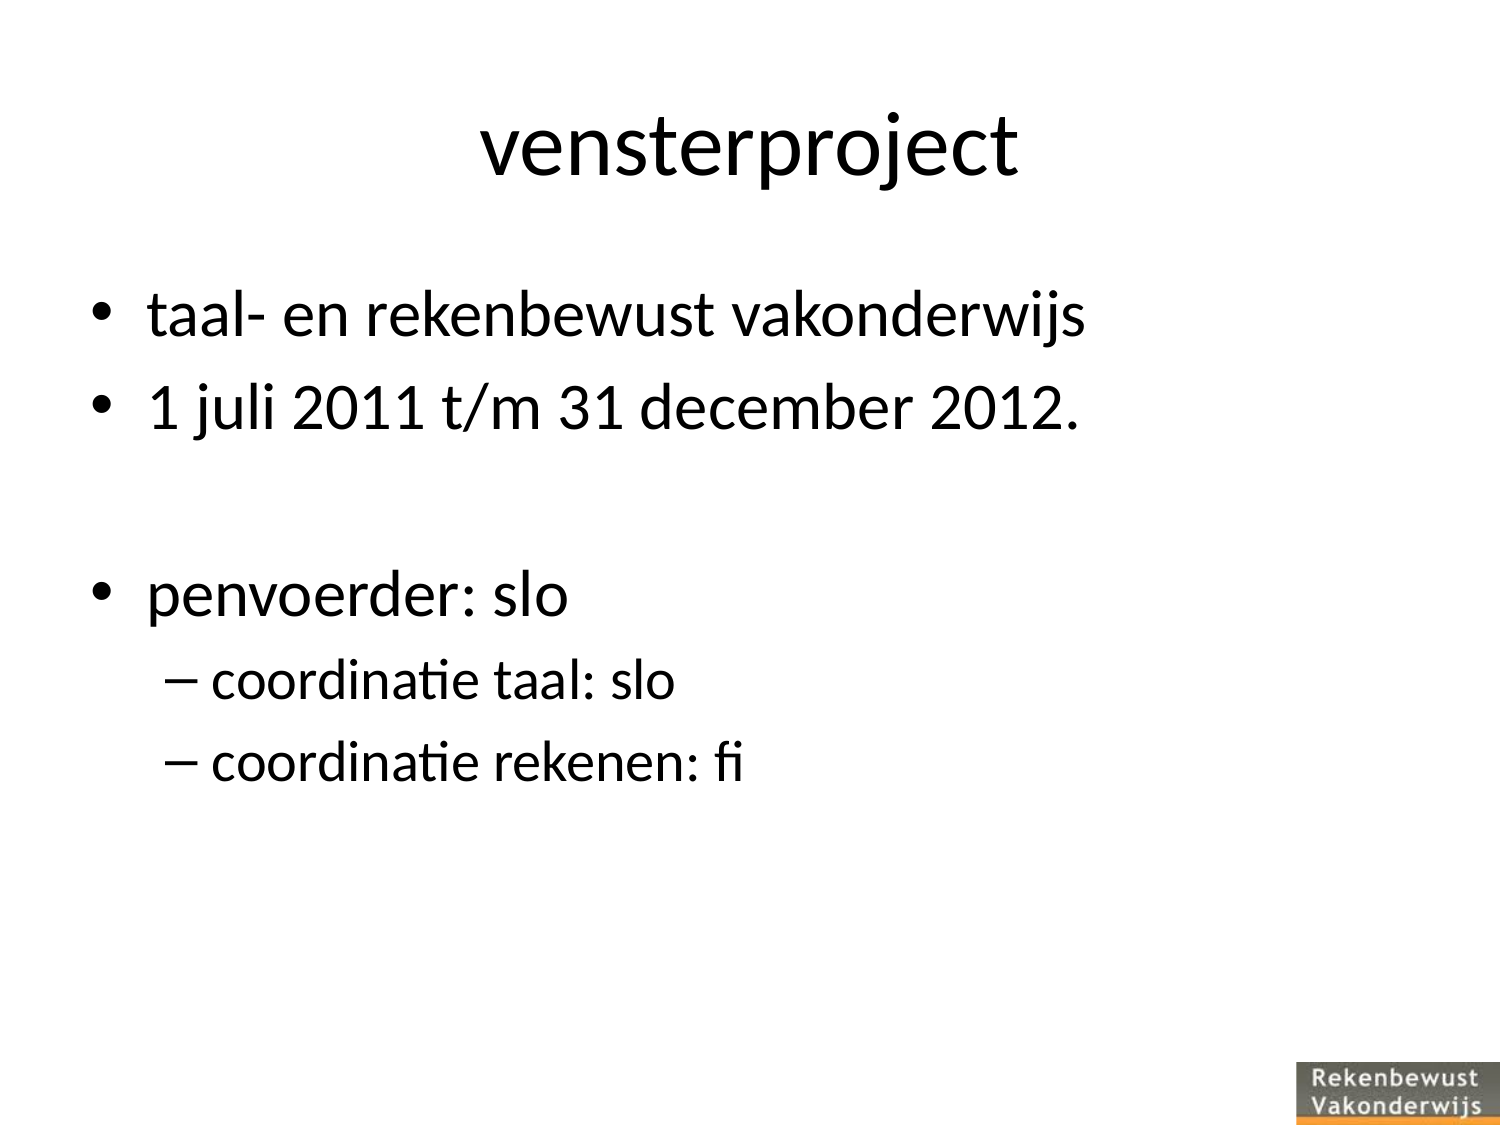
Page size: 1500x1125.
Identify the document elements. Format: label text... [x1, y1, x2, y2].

title vensterproject [75, 45, 1425, 233]
list taal- en rekenbewust vakonderwijs 1 juli 2011 t/m 31 december 2012. penvoerder: slo coordinatie taal: slo coordinatie rekenen: fi [75, 262, 1425, 1005]
picture [1296, 1062, 1500, 1125]
